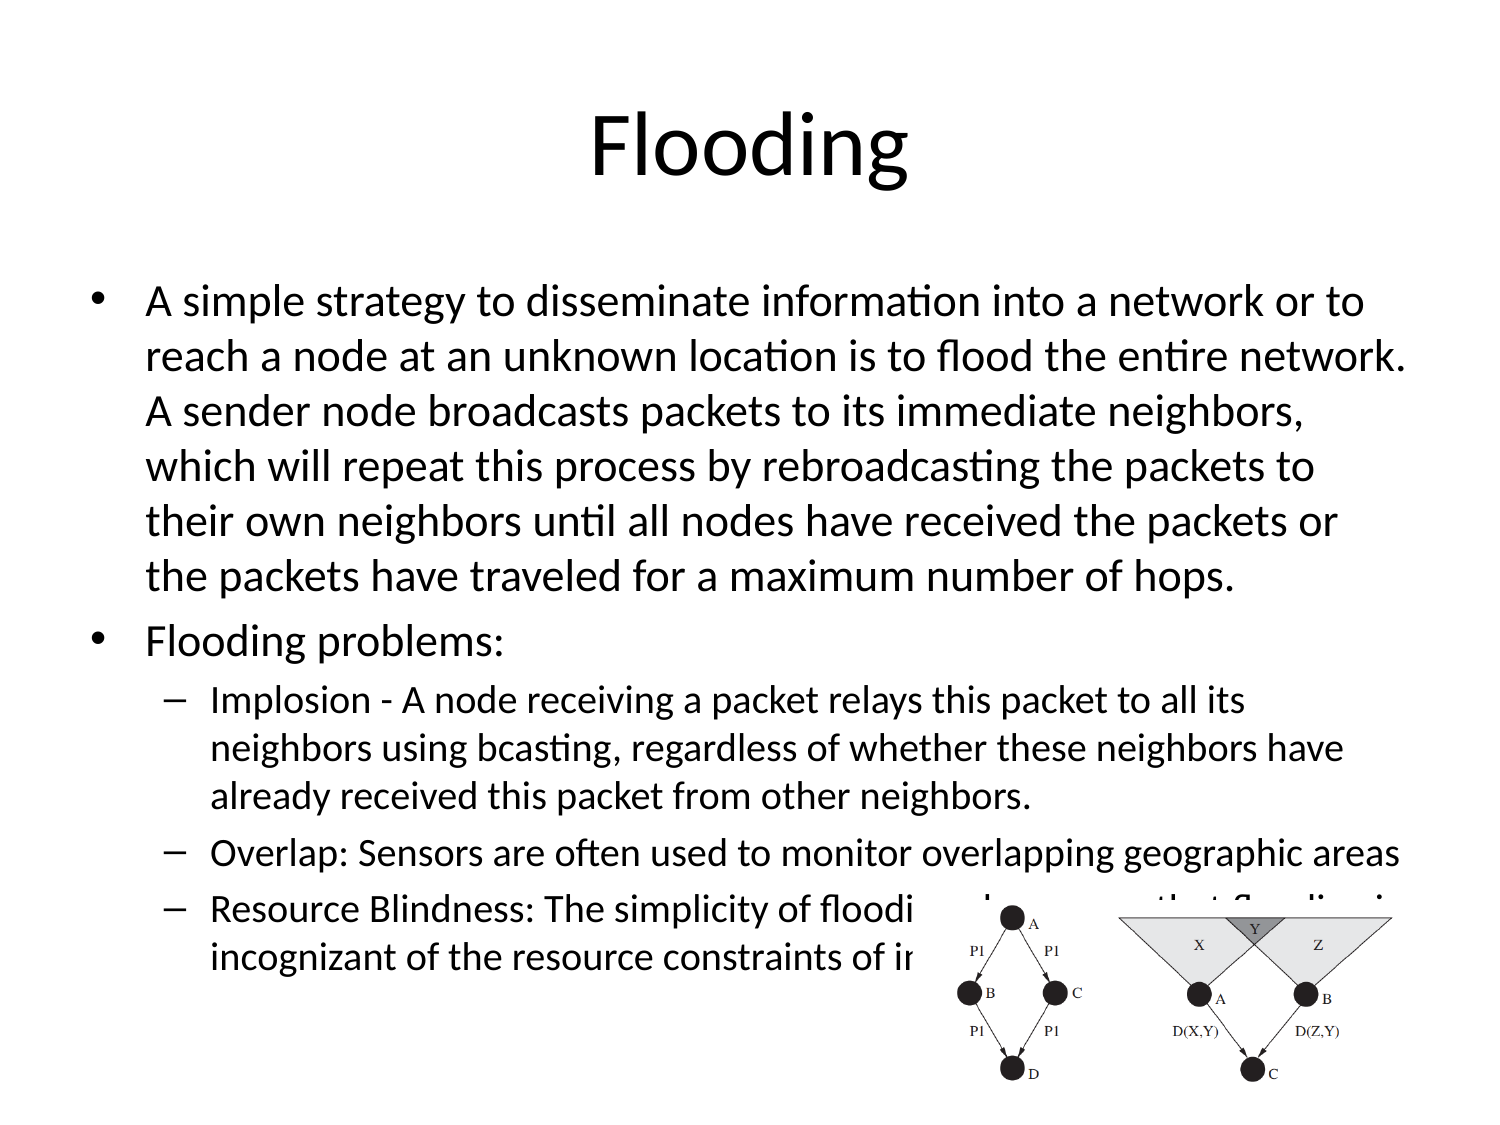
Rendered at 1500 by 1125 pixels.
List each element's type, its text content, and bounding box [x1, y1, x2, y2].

picture [912, 899, 1426, 1099]
list A simple strategy to disseminate information into a network or to reach a node at an unknown location is to flood the entire network. A sender node broadcasts packets to its immediate neighbors, which will repeat this process by rebroadcasting the packets to their own neighbors until all nodes have received the packets or the packets have traveled for a maximum number of hops. Flooding problems: Implosion - A node receiving a packet relays this packet to all its neighbors using bcasting, regardless of whether these neighbors have already received this packet from other neighbors. Overlap: Sensors are often used to monitor overlapping geographic areas Resource Blindness: The simplicity of flooding also means that flooding is incognizant of the resource constraints of individual nodes. [75, 262, 1425, 1005]
title Flooding [75, 45, 1425, 233]
